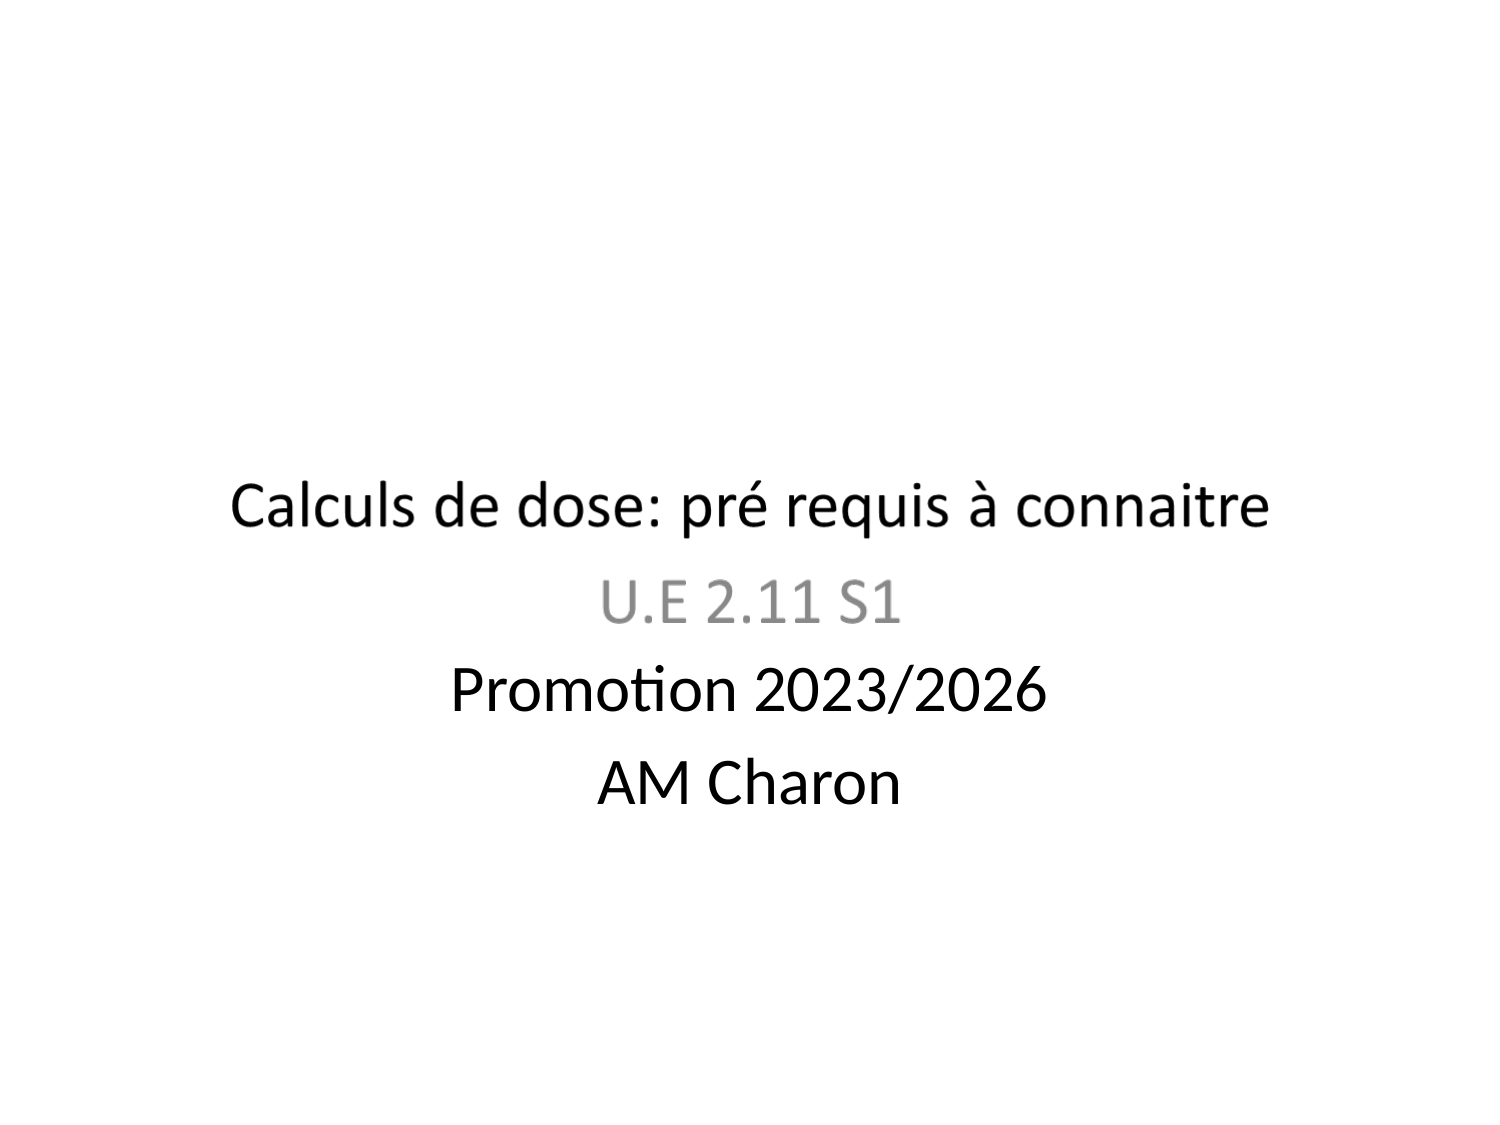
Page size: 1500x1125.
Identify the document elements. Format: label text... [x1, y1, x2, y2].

subtitle Promotion 2023/2026 AM Charon [225, 688, 1275, 925]
picture [189, 444, 1311, 681]
